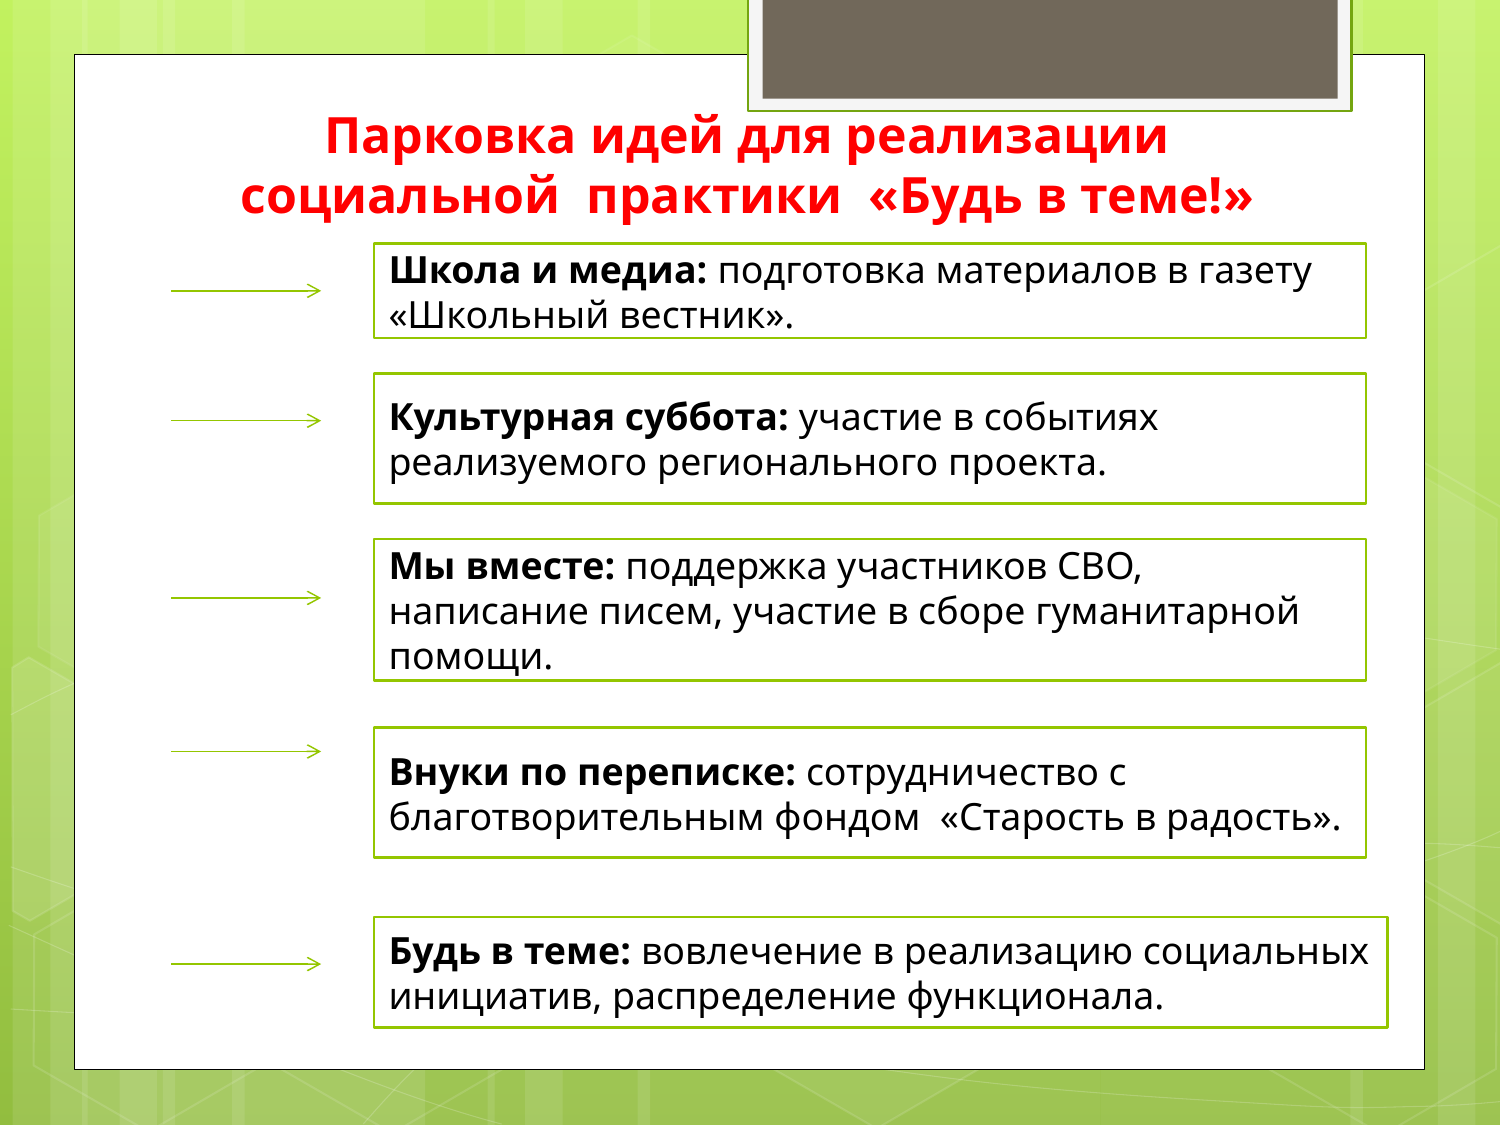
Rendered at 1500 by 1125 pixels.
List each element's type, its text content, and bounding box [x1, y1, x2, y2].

text_box Школа и медиа: подготовка материалов в газету «Школьный вестник». [373, 242, 1367, 339]
text_box Внуки по переписке: сотрудничество с благотворительным фондом «Старость в радость». [373, 726, 1367, 859]
text_box Мы вместе: поддержка участников СВО, написание писем, участие в сборе гуманитарной помощи. [373, 538, 1367, 682]
text_box Культурная суббота: участие в событиях реализуемого регионального проекта. [373, 372, 1367, 505]
title Парковка идей для реализации социальной практики «Будь в теме!» [171, 113, 1324, 291]
text_box Будь в теме: вовлечение в реализацию социальных инициатив, распределение функционала. [373, 916, 1389, 1029]
